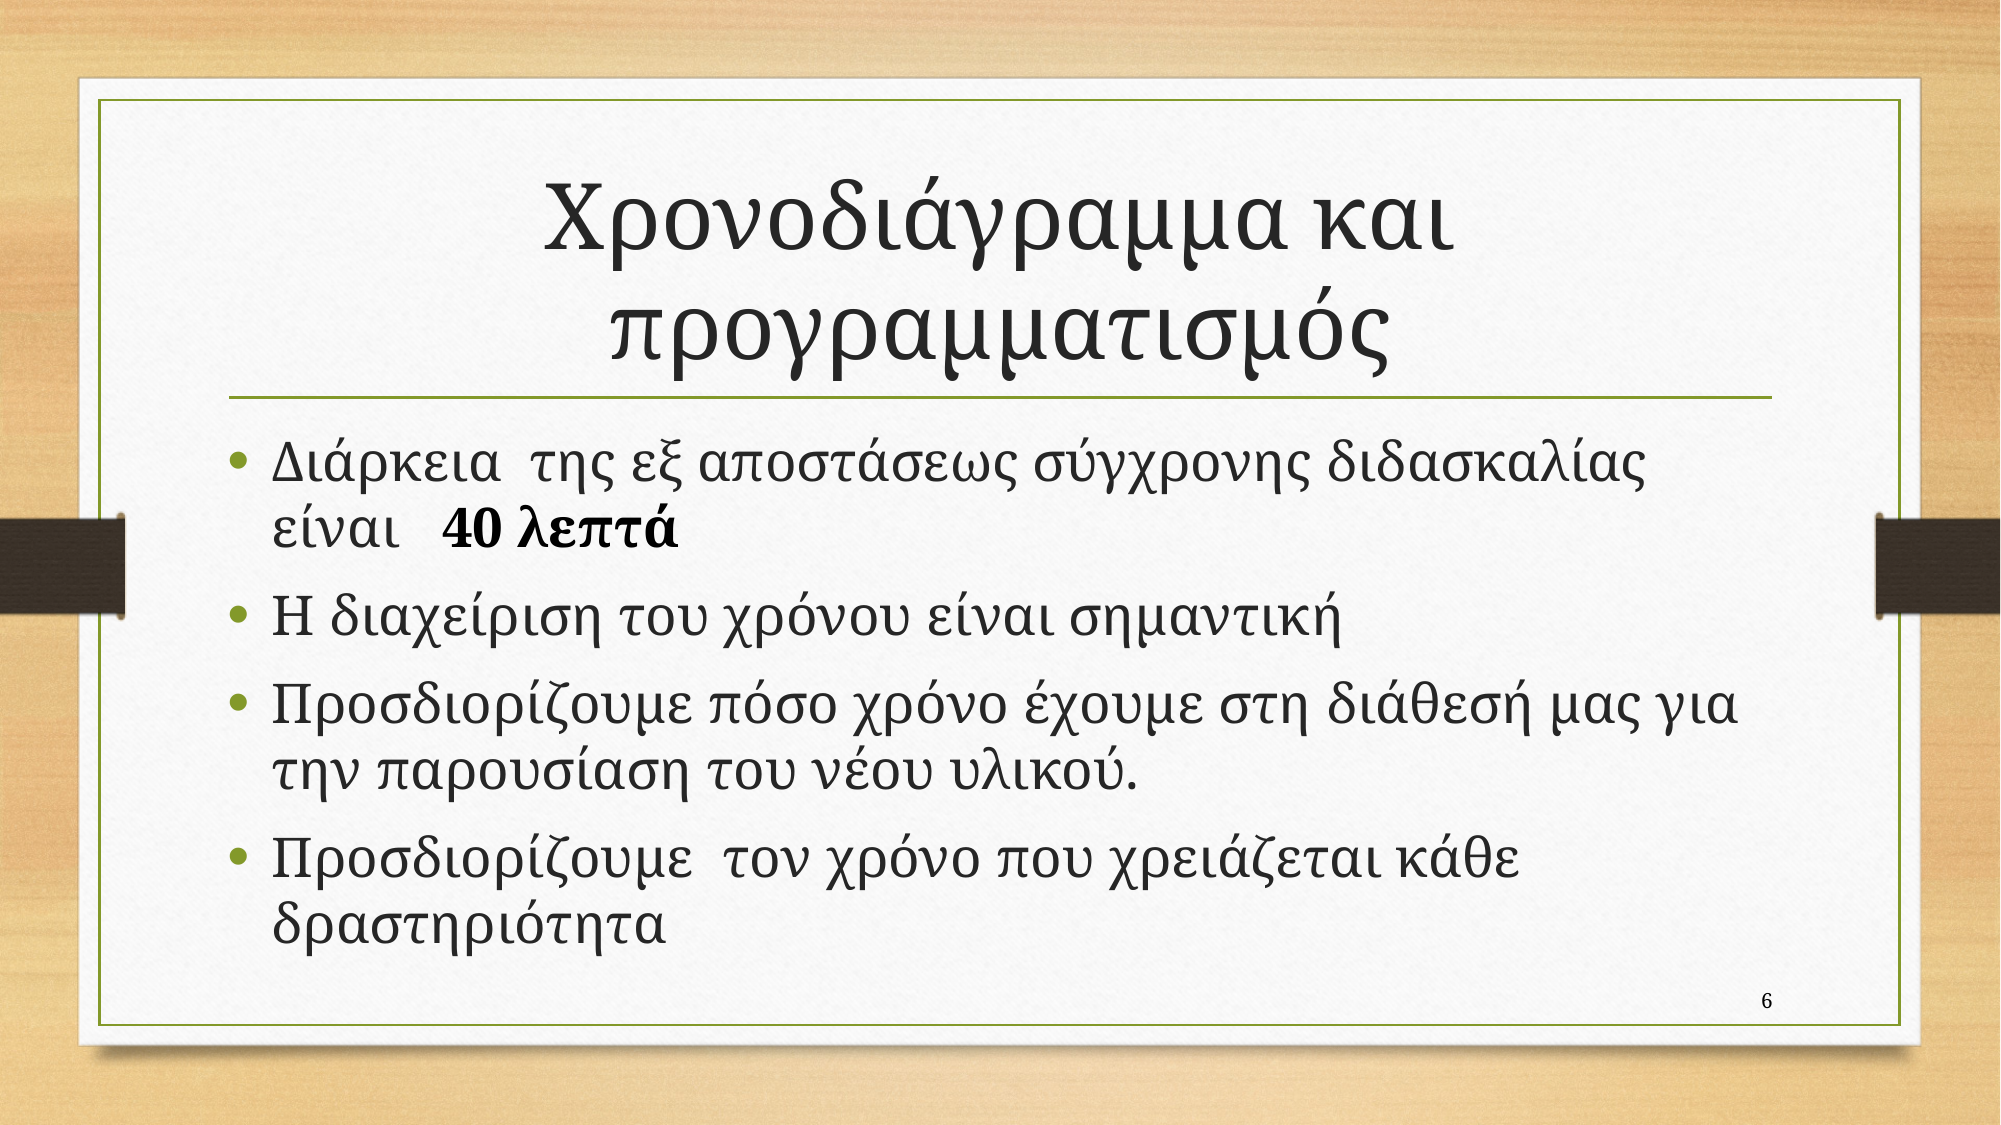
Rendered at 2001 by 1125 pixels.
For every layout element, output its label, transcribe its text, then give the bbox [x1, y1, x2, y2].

picture [0, 0, 2001, 1125]
slide_number 6 [1698, 979, 1788, 1025]
title Χρονοδιάγραμμα και προγραμματισμός [212, 161, 1788, 375]
list Διάρκεια της εξ αποστάσεως σύγχρονης διδασκαλίας είναι 40 λεπτά Η διαχείριση του χρόνου είναι σημαντική Προσδιορίζουμε πόσο χρόνο έχουμε στη διάθεσή μας για την παρουσίαση του νέου υλικού. Προσδιορίζουμε τον χρόνο που χρειάζεται κάθε δραστηριότητα [212, 419, 1788, 964]
